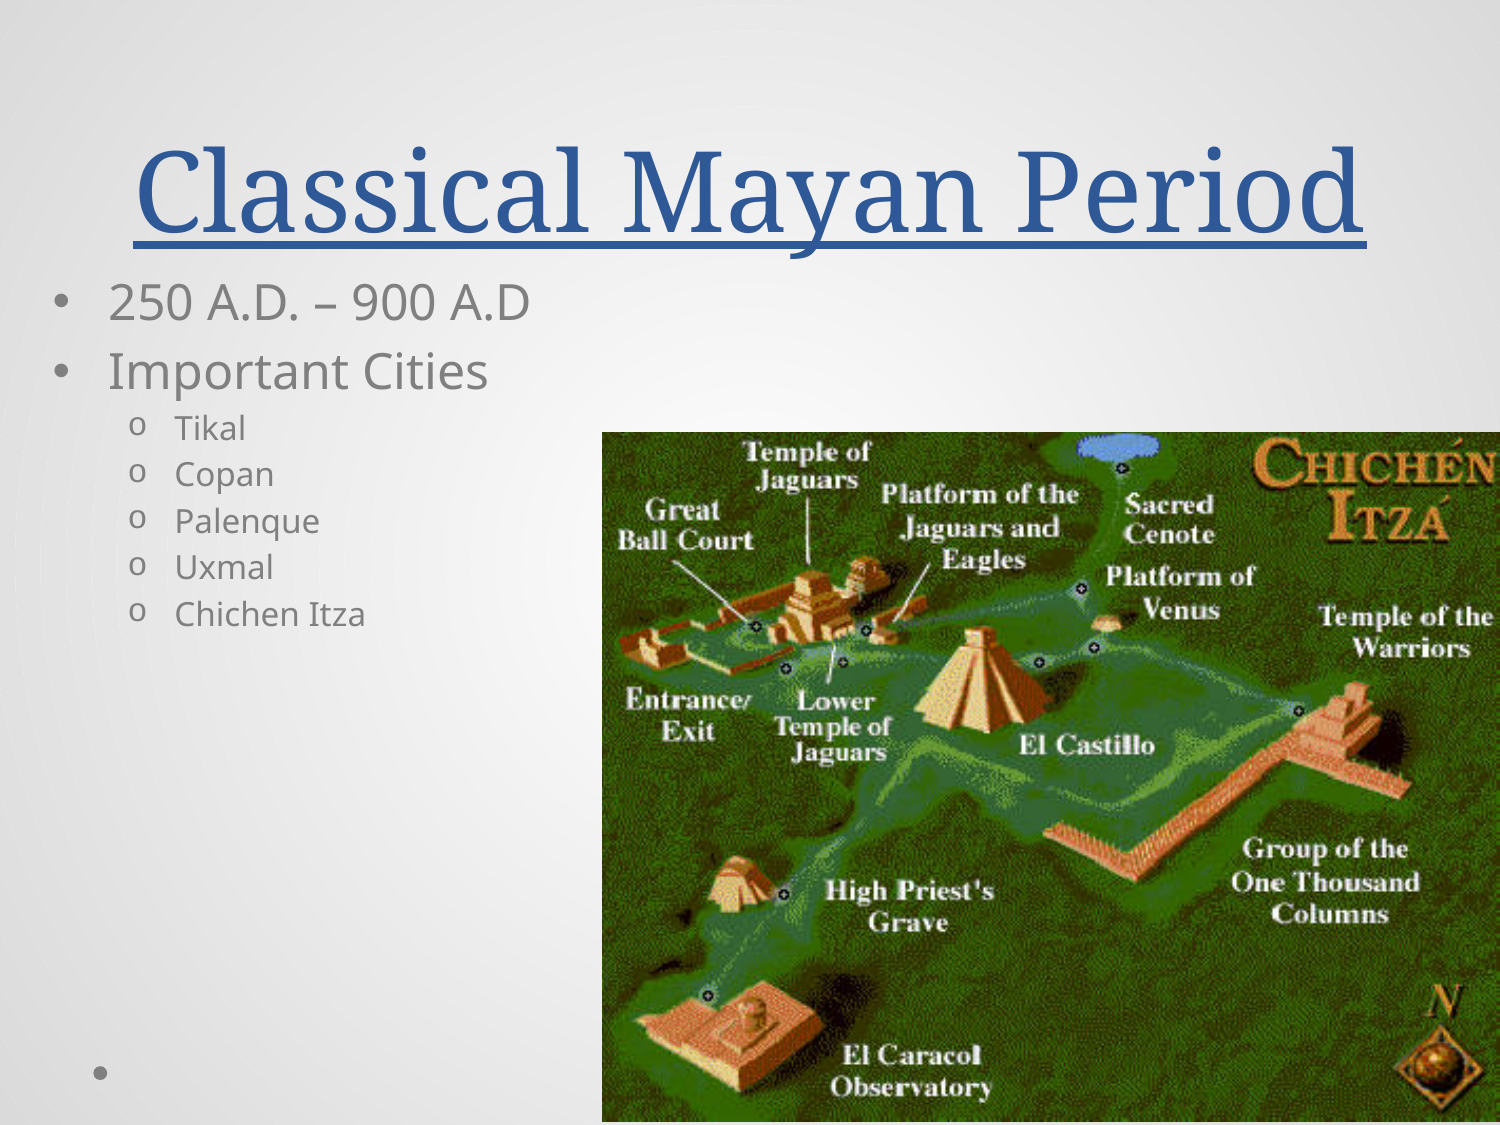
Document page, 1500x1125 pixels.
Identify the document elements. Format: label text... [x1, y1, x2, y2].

picture [601, 431, 1500, 1123]
list 250 A.D. – 900 A.D Important Cities Tikal Copan Palenque Uxmal Chichen Itza [37, 262, 1388, 1005]
title Classical Mayan Period [75, 0, 1425, 263]
